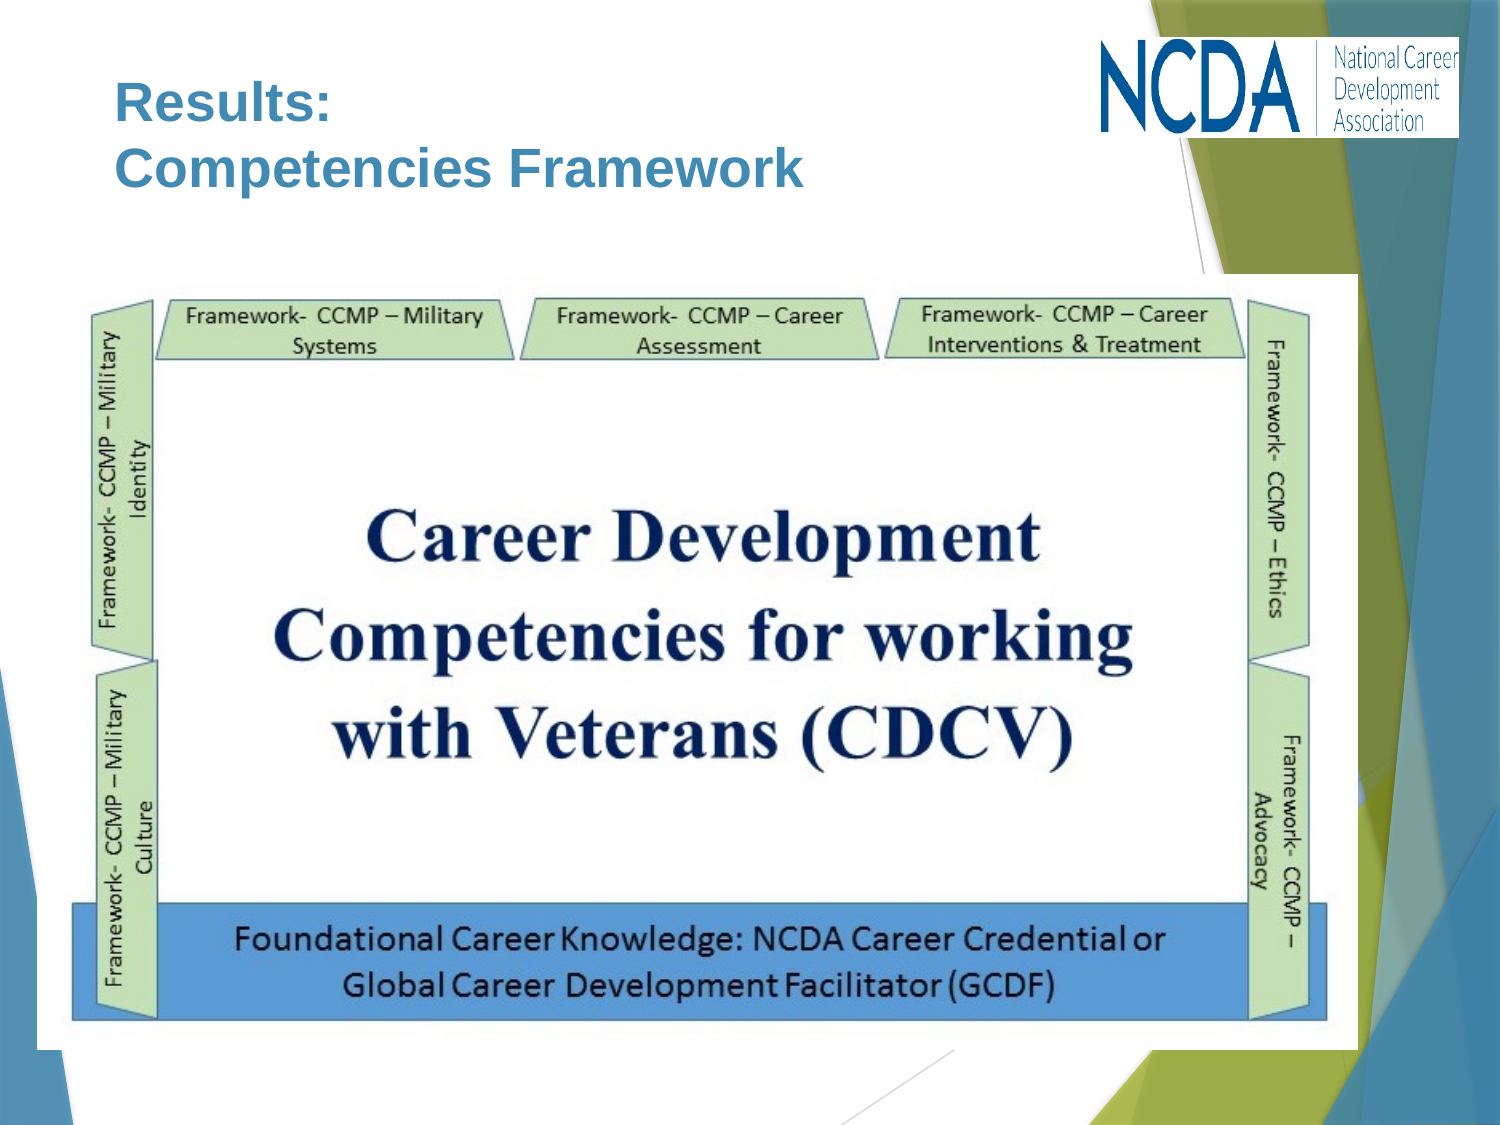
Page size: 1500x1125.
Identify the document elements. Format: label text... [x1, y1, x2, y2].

picture [1099, 36, 1459, 138]
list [36, 274, 1358, 1051]
title Results: Competencies Framework [99, 58, 1142, 273]
